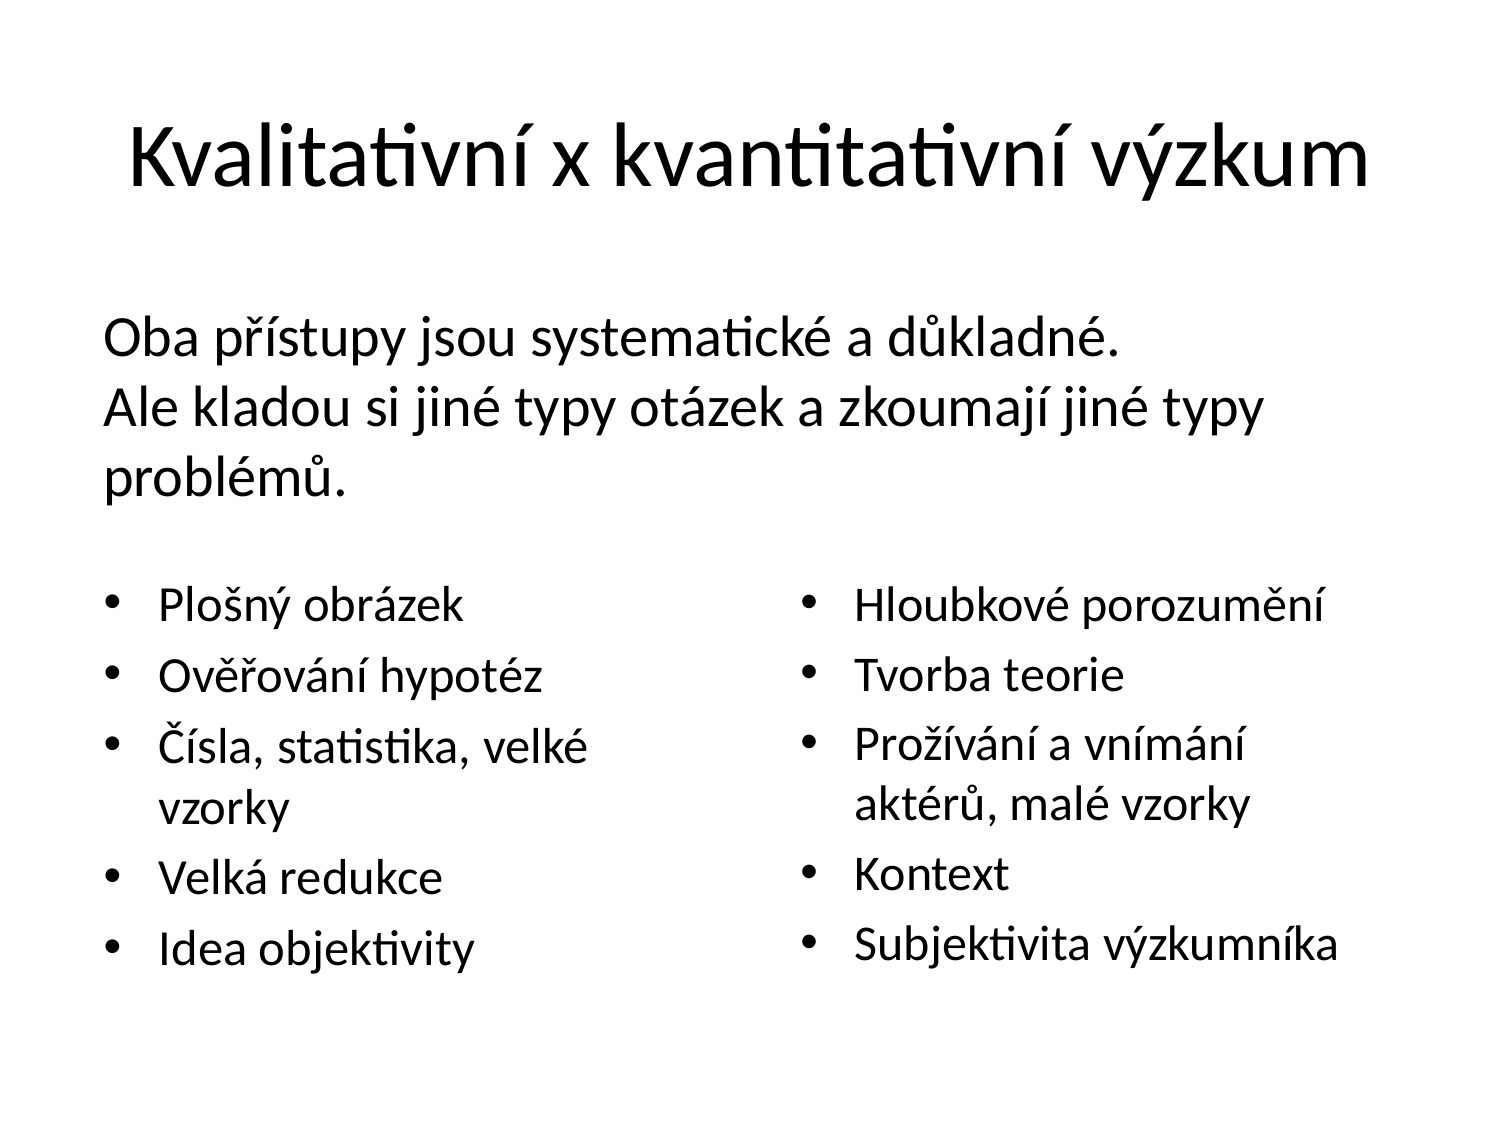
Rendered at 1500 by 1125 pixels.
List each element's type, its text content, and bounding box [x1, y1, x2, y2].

list Hloubkové porozumění Tvorba teorie Prožívání a vnímání aktérů, malé vzorky Kontext Subjektivita výzkumníka [785, 563, 1406, 988]
title Kvalitativní x kvantitativní výzkum [94, 50, 1407, 250]
list Plošný obrázek Ověřování hypotéz Čísla, statistika, velké vzorky Velká redukce Idea objektivity [88, 563, 737, 988]
text_box Oba přístupy jsou systematické a důkladné. Ale kladou si jiné typy otázek a zkoumají jiné typy problémů. [88, 290, 1424, 561]
